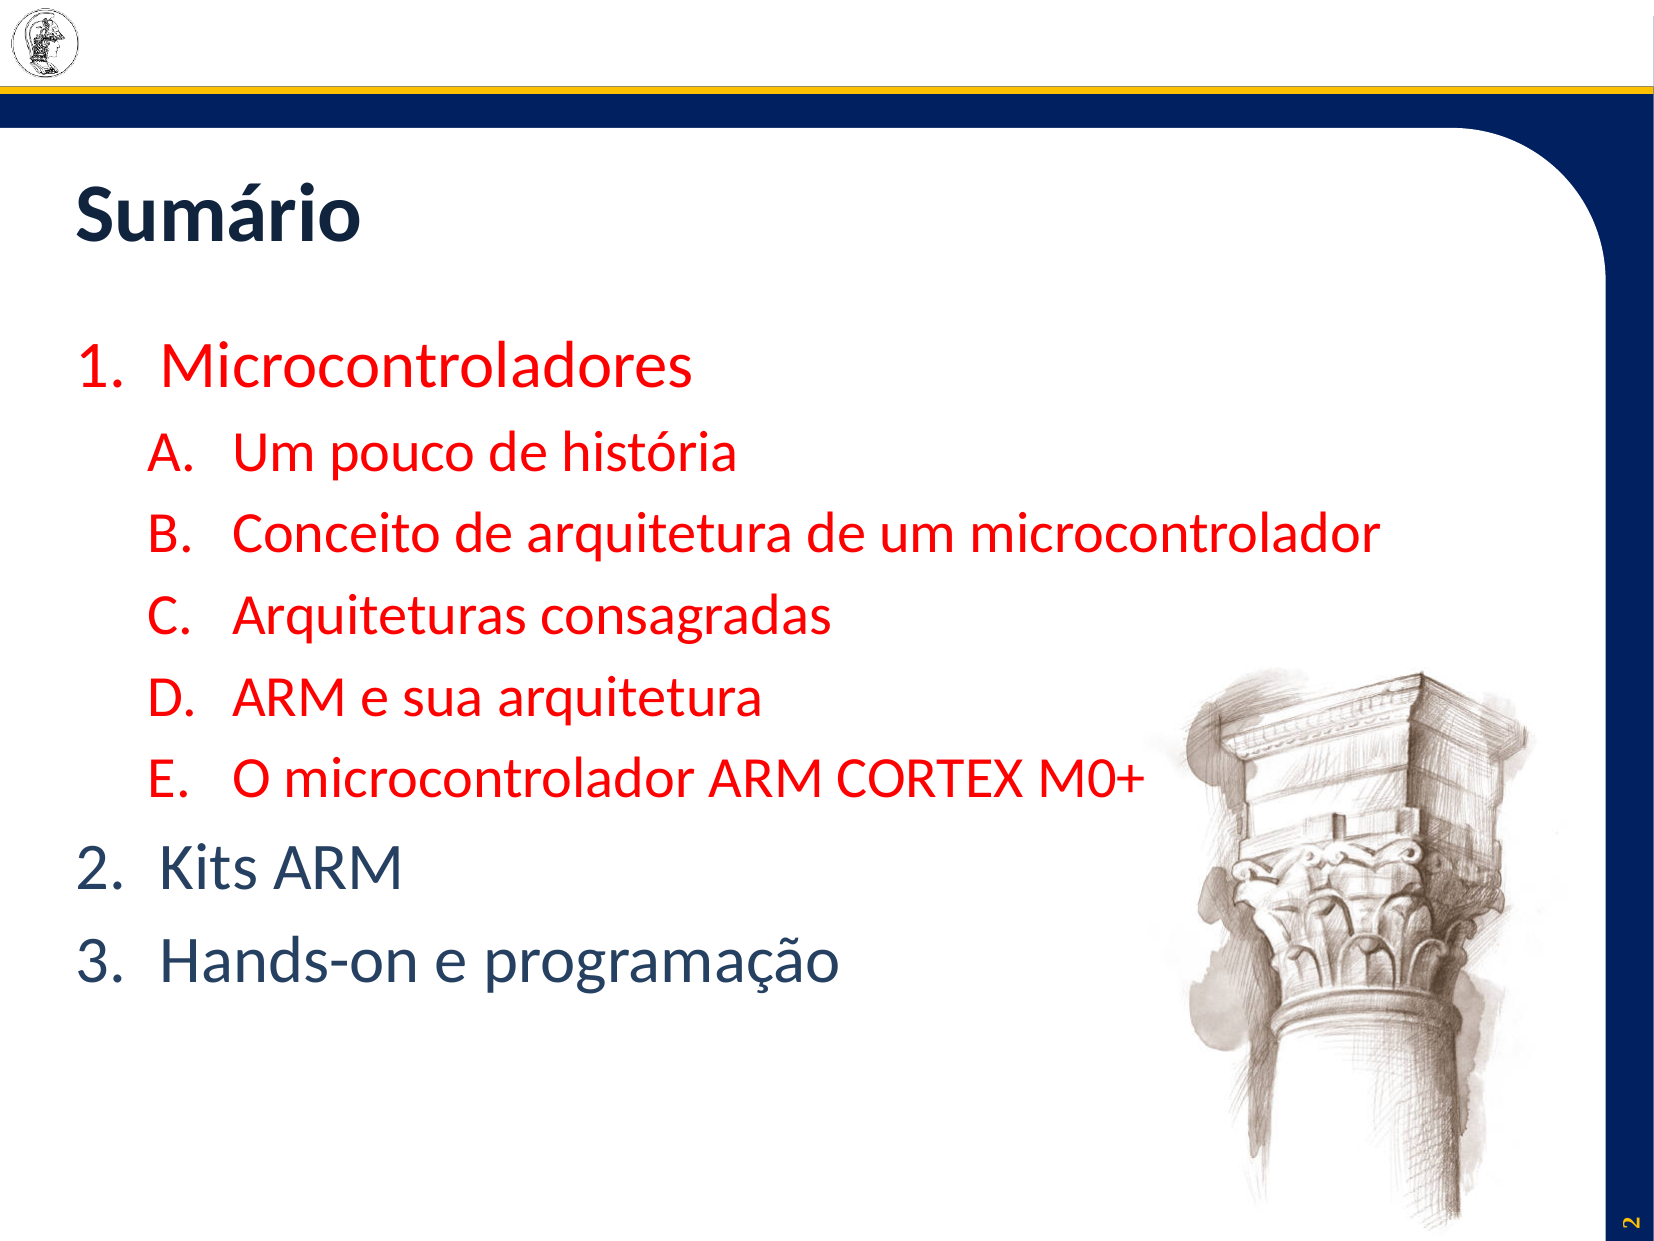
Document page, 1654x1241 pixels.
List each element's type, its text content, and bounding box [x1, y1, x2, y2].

list Microcontroladores Um pouco de história Conceito de arquitetura de um microcontrolador Arquiteturas consagradas ARM e sua arquitetura O microcontrolador ARM CORTEX M0+ Kits ARM Hands-on e programação [58, 312, 1548, 1211]
title Sumário [58, 127, 1548, 290]
picture [11, 8, 79, 78]
picture [1134, 643, 1584, 1241]
